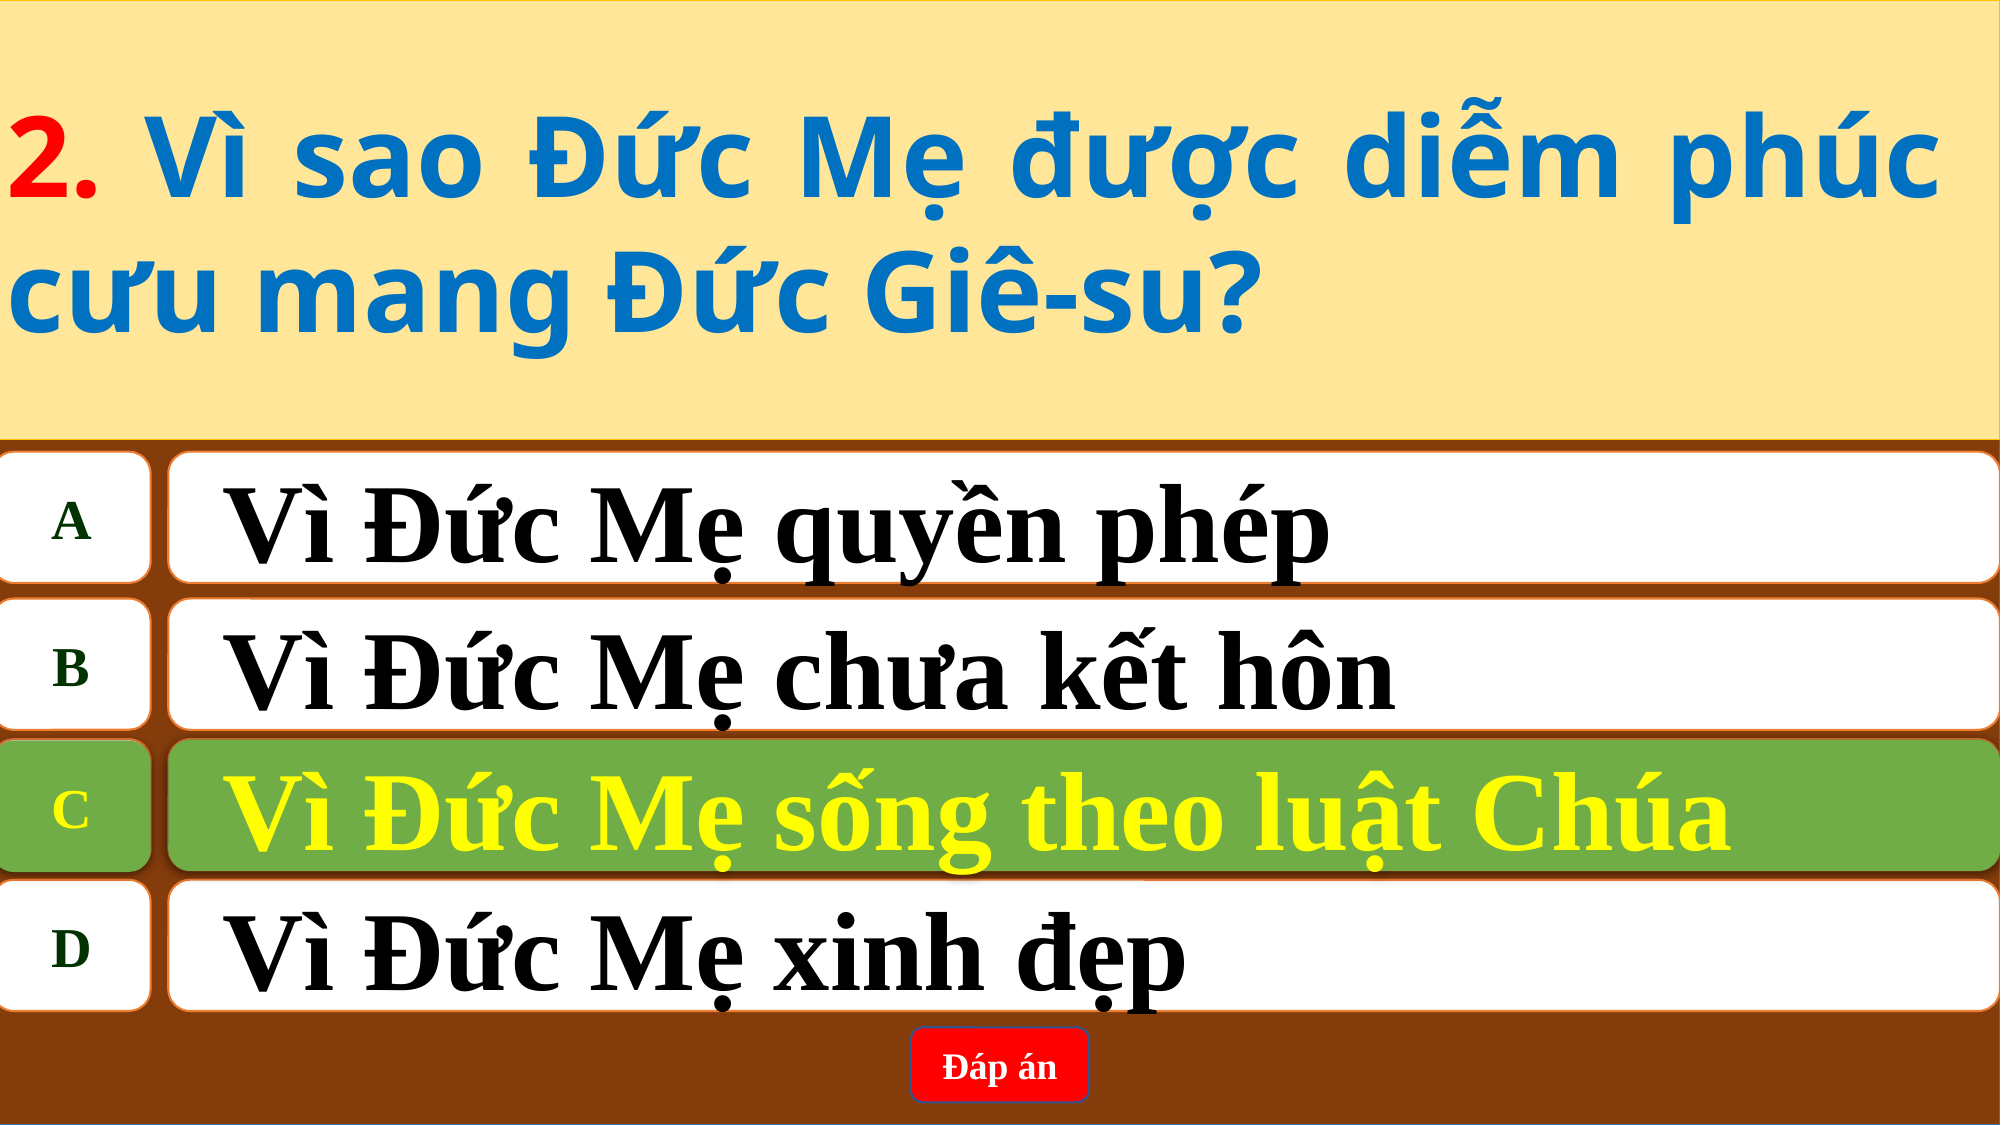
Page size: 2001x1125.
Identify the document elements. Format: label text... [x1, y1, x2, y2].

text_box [0, 598, 2000, 730]
text_box [0, 440, 2000, 451]
text_box 2. Vì sao Đức Mẹ được diễm phúc cưu mang Đức Giê-su? [0, 0, 2000, 440]
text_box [0, 879, 2000, 1011]
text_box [0, 451, 2000, 583]
text_box [141, 872, 175, 879]
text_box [0, 739, 2000, 872]
text_box [0, 1011, 2000, 1125]
text_box Đáp án [909, 1026, 1091, 1104]
text_box [0, 730, 2000, 739]
text_box [0, 583, 2000, 598]
